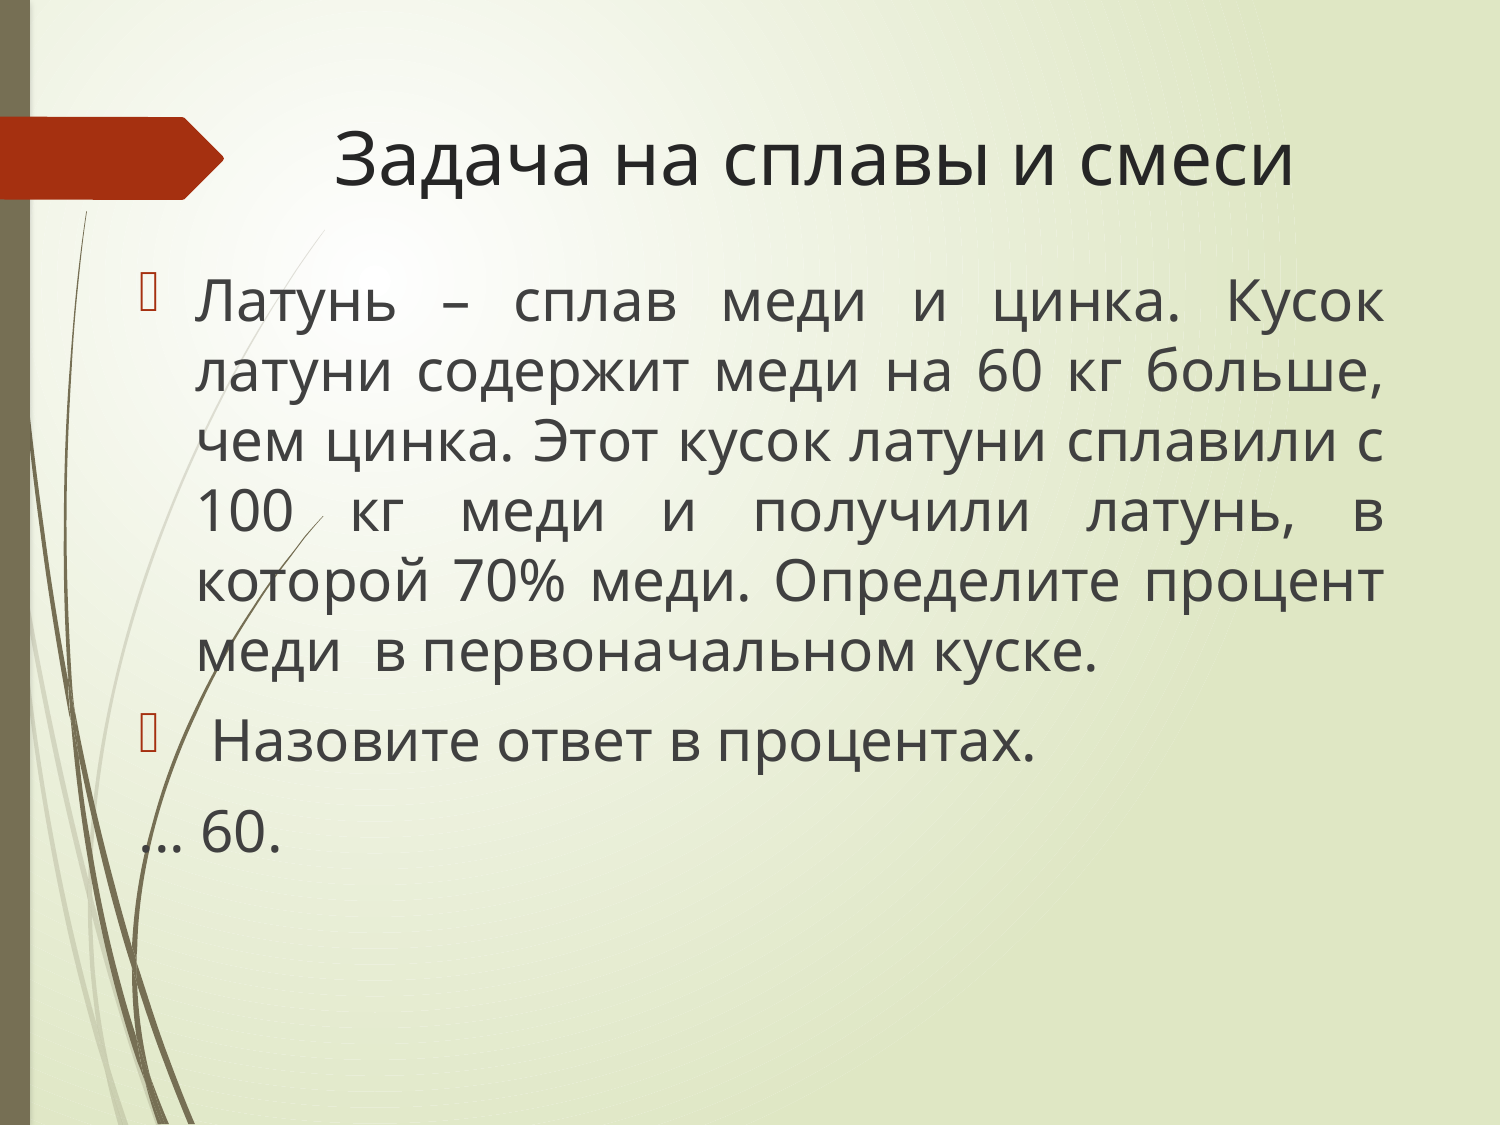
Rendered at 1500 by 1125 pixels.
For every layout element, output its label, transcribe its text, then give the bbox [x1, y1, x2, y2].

title Задача на сплавы и смеси [319, 102, 1400, 255]
list Латунь – сплав меди и цинка. Кусок латуни содержит меди на 60 кг больше, чем цинка. Этот кусок латуни сплавили с 100 кг меди и получили латунь, в которой 70% меди. Определите процент меди в первоначальном куске. Назовите ответ в процентах. ... 60. [123, 255, 1400, 970]
